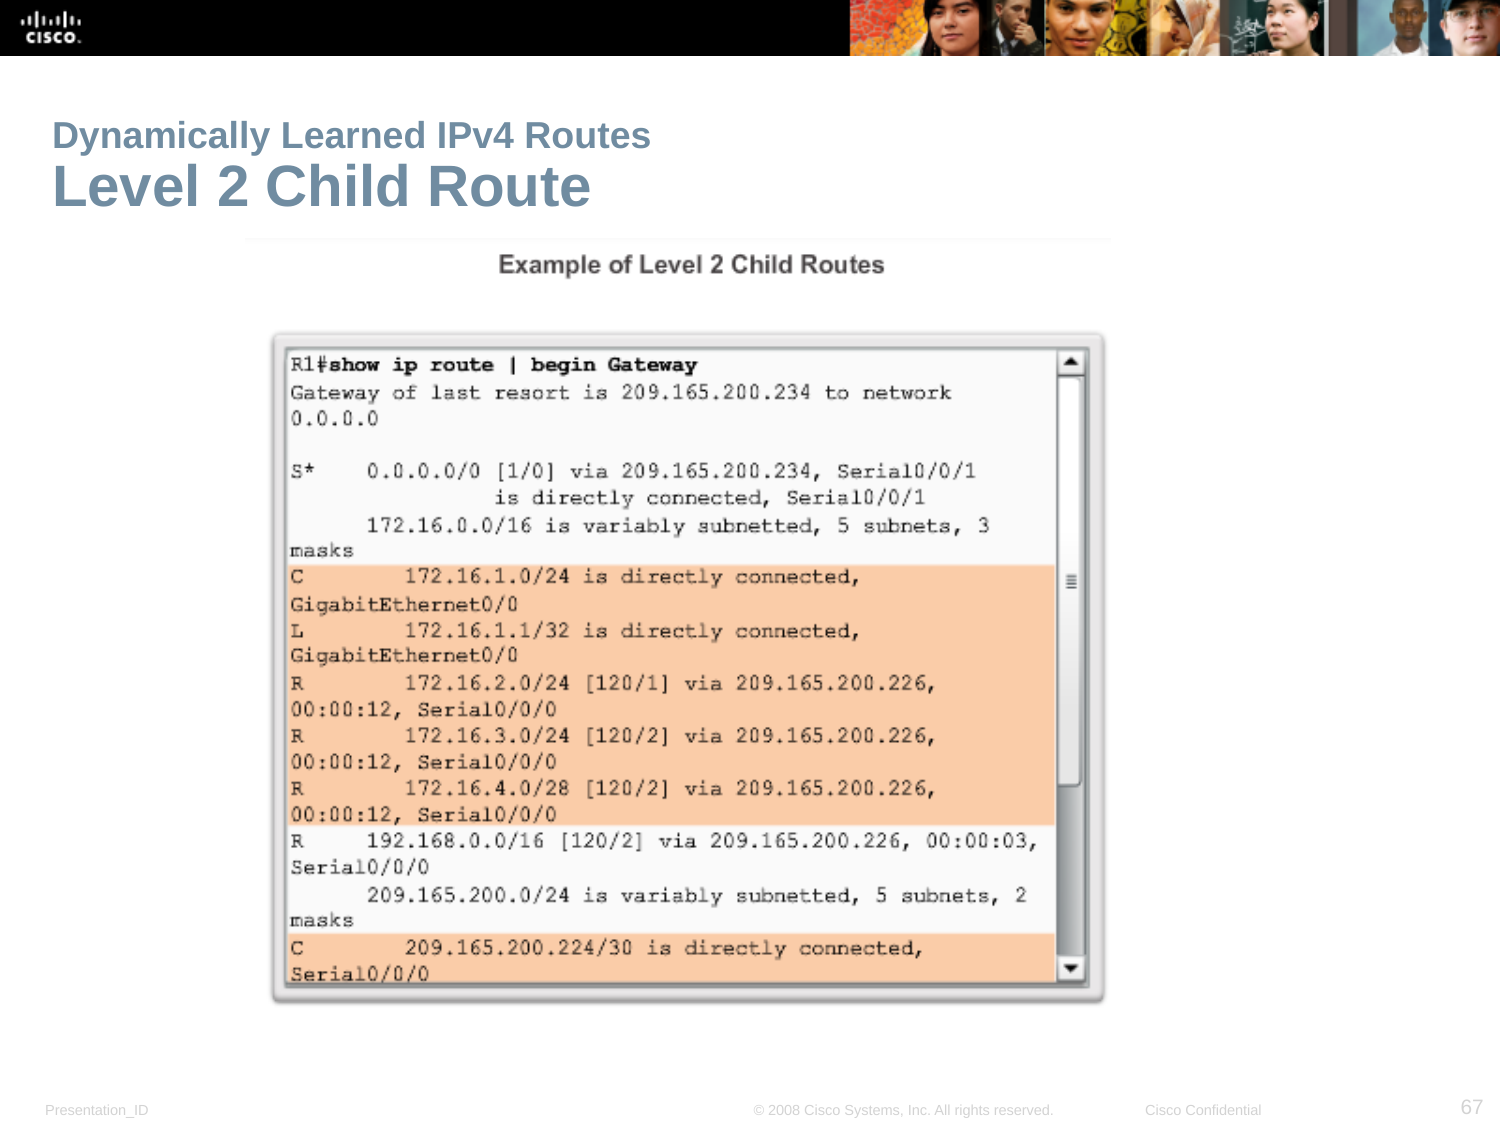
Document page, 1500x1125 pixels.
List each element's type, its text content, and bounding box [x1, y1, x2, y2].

title Dynamically Learned IPv4 Routes Level 2 Child Route [38, 80, 1427, 227]
picture [245, 238, 1112, 1015]
picture [0, 0, 1500, 56]
